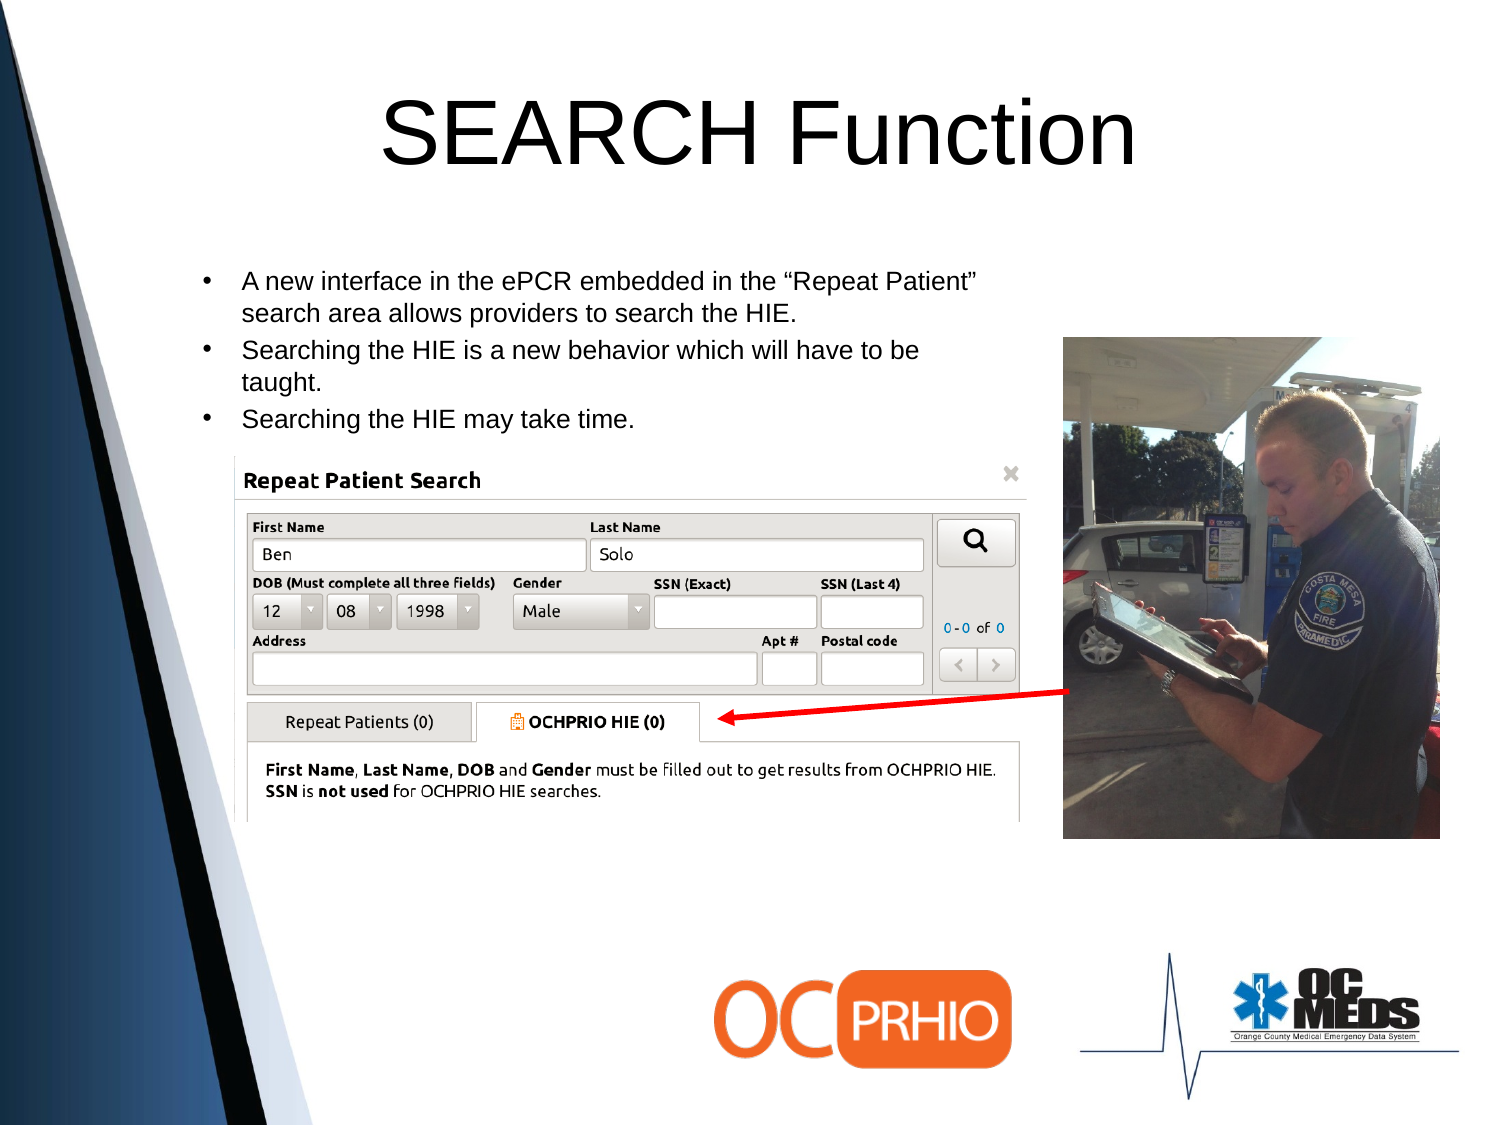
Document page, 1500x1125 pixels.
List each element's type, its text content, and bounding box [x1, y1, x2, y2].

picture [0, 0, 1500, 1125]
list A new interface in the ePCR embedded in the “Repeat Patient” search area allows providers to search the HIE. Searching the HIE is a new behavior which will have to be taught. Searching the HIE may take time. [187, 209, 1015, 442]
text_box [716, 691, 1070, 720]
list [1063, 337, 1440, 839]
title SEARCH Function [87, 46, 1433, 210]
